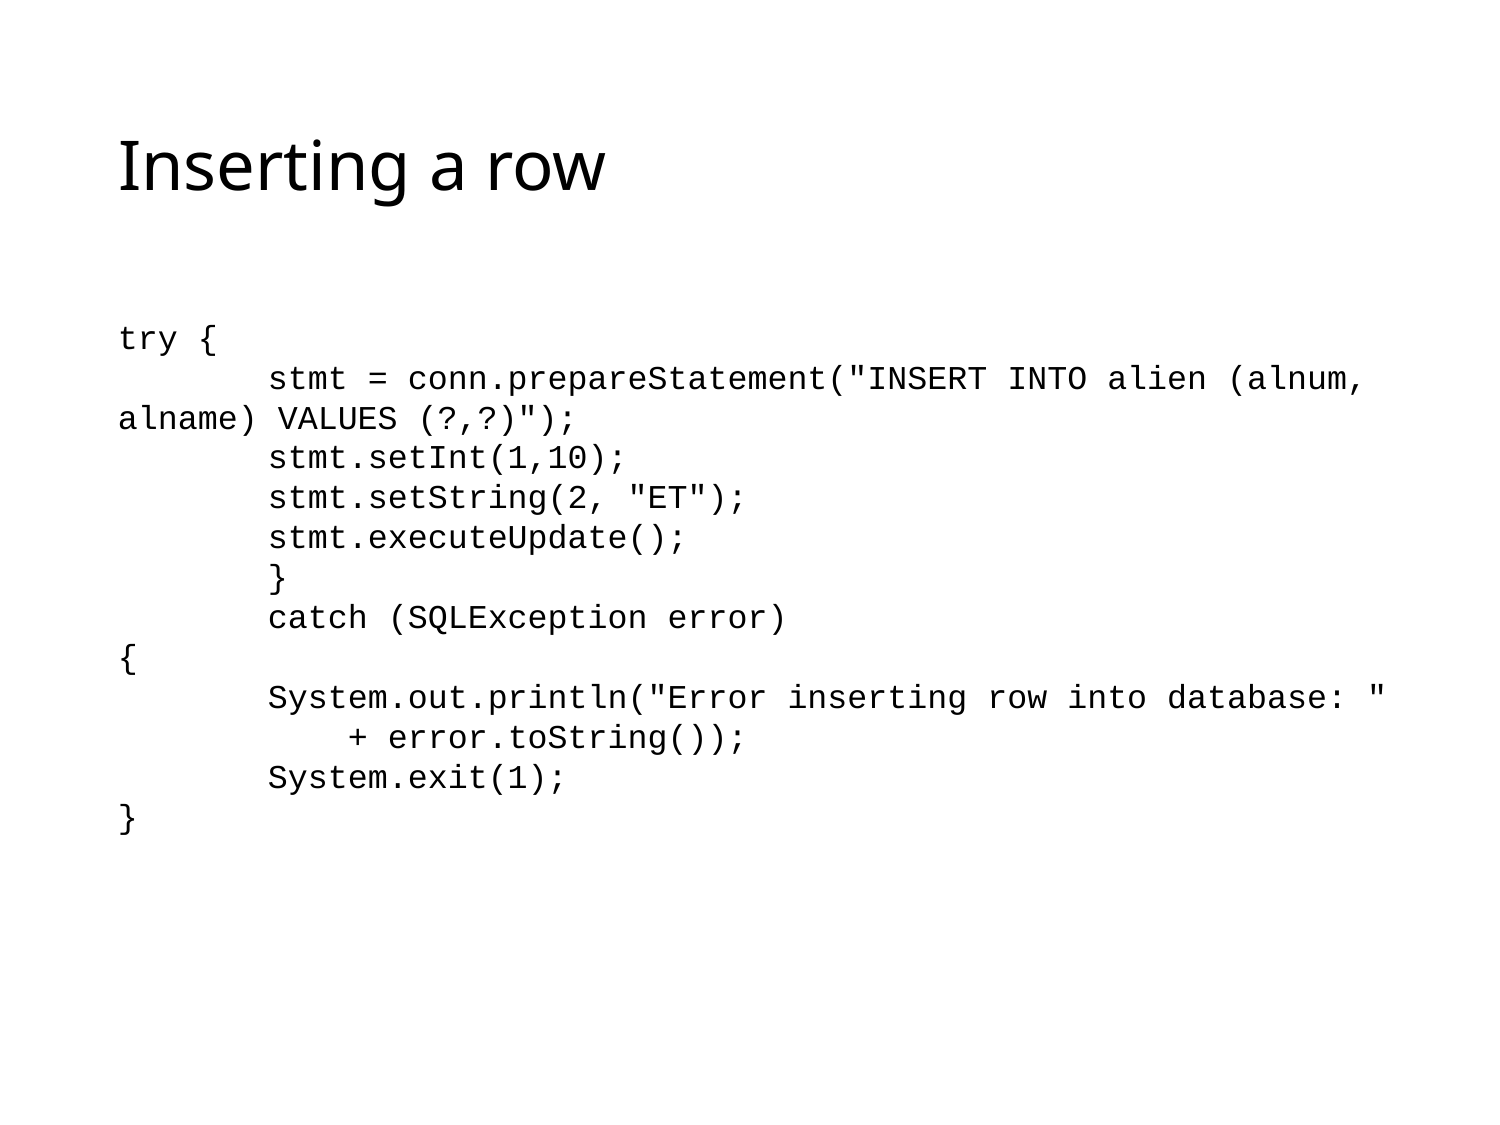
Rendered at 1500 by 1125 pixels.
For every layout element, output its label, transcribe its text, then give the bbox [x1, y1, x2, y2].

text_box try { stmt = conn.prepareStatement("INSERT INTO alien (alnum, alname) VALUES (?,?)"); stmt.setInt(1,10); stmt.setString(2, "ET"); stmt.executeUpdate(); } catch (SQLException error) { System.out.println("Error inserting row into database: " + error.toString()); System.exit(1); } [103, 308, 1414, 843]
title Inserting a row [103, 59, 1397, 278]
